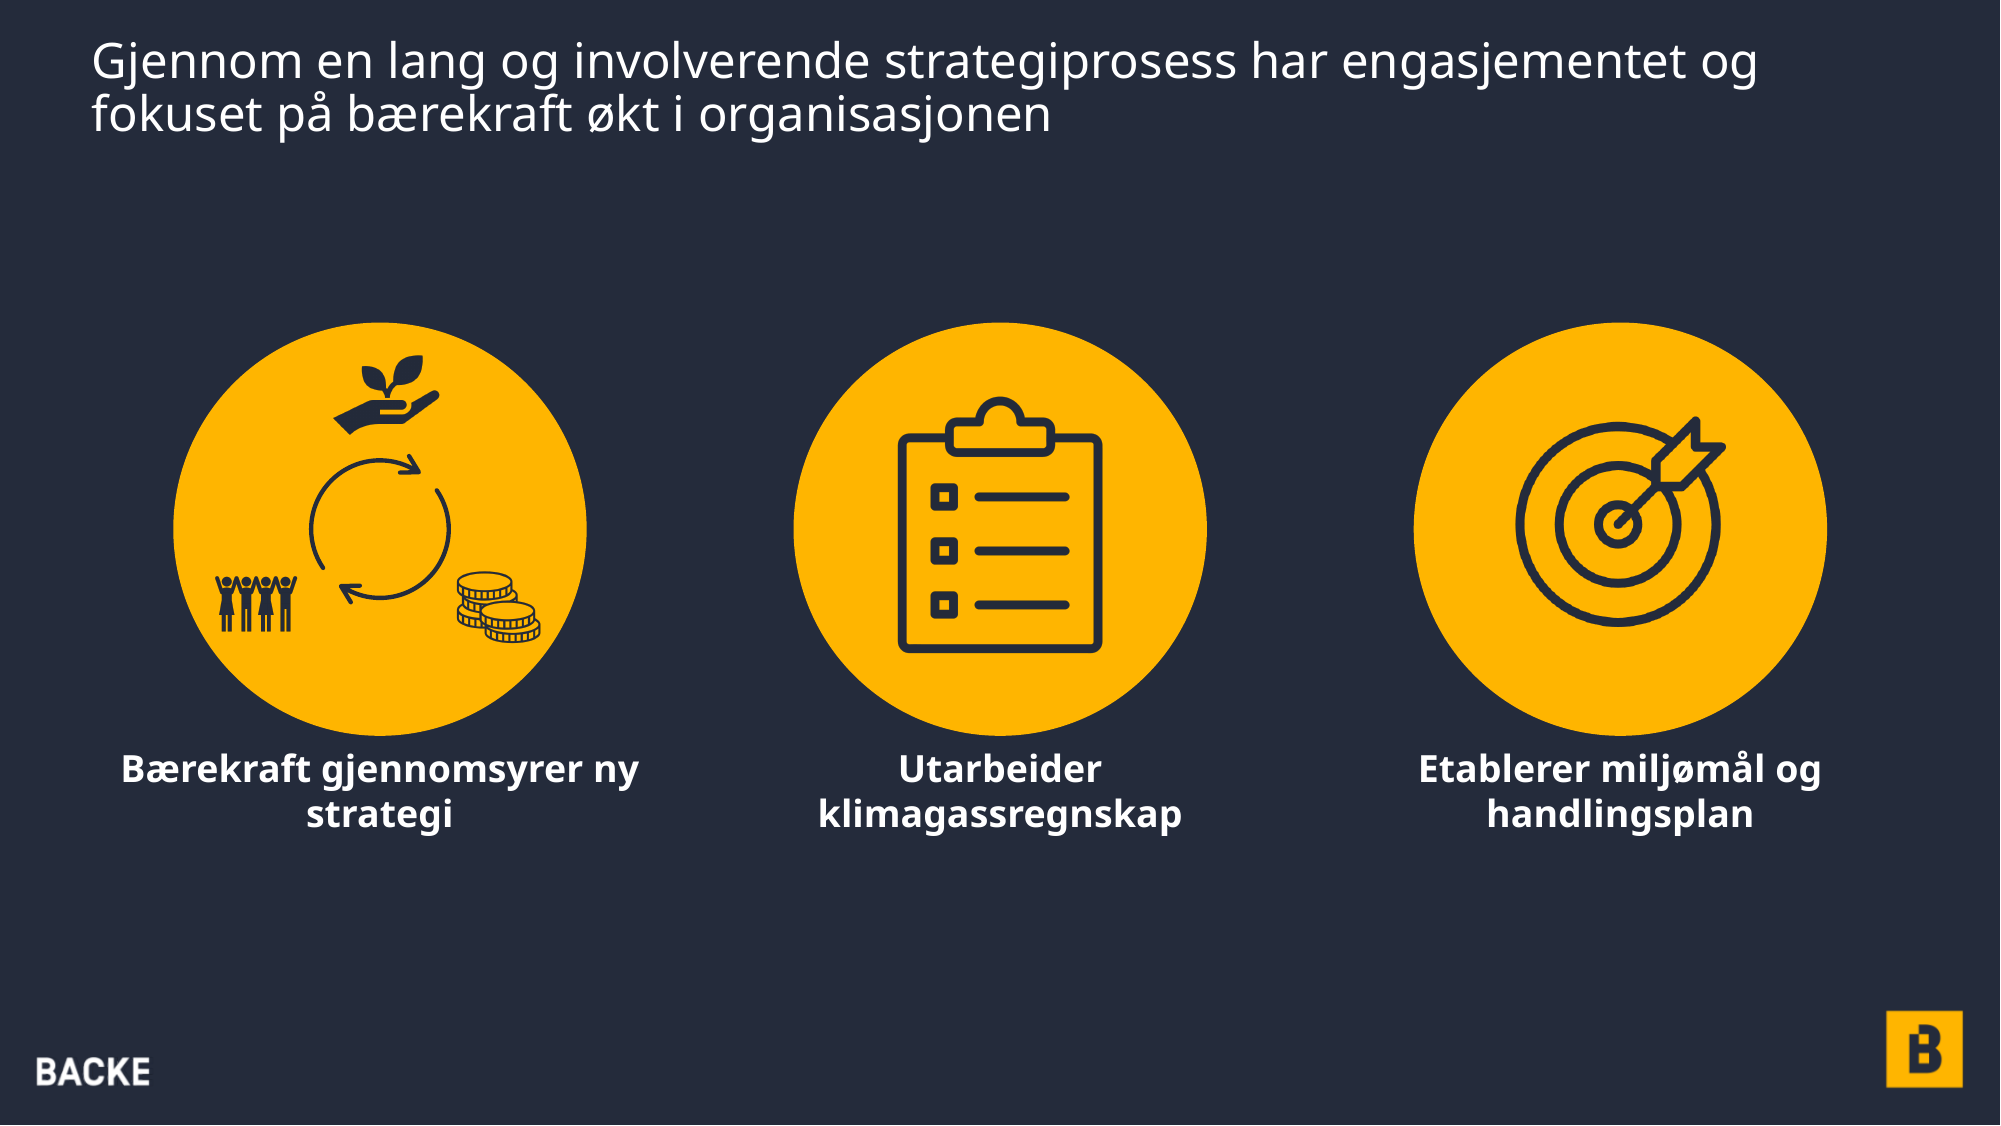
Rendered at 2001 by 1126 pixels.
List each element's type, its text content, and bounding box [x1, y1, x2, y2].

title Gjennom en lang og involverende strategiprosess har engasjementet og fokuset på bærekraft økt i organisasjonen [91, 35, 1909, 143]
picture [1859, 998, 2001, 1126]
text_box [793, 322, 1207, 736]
text_box Bærekraft gjennomsyrer ny strategi [87, 757, 673, 823]
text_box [1413, 322, 1828, 736]
picture [0, 1039, 171, 1126]
text_box Utarbeider klimagassregnskap [707, 757, 1294, 823]
text_box Etablerer miljømål og handlingsplan [1303, 757, 1937, 823]
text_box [173, 322, 587, 736]
